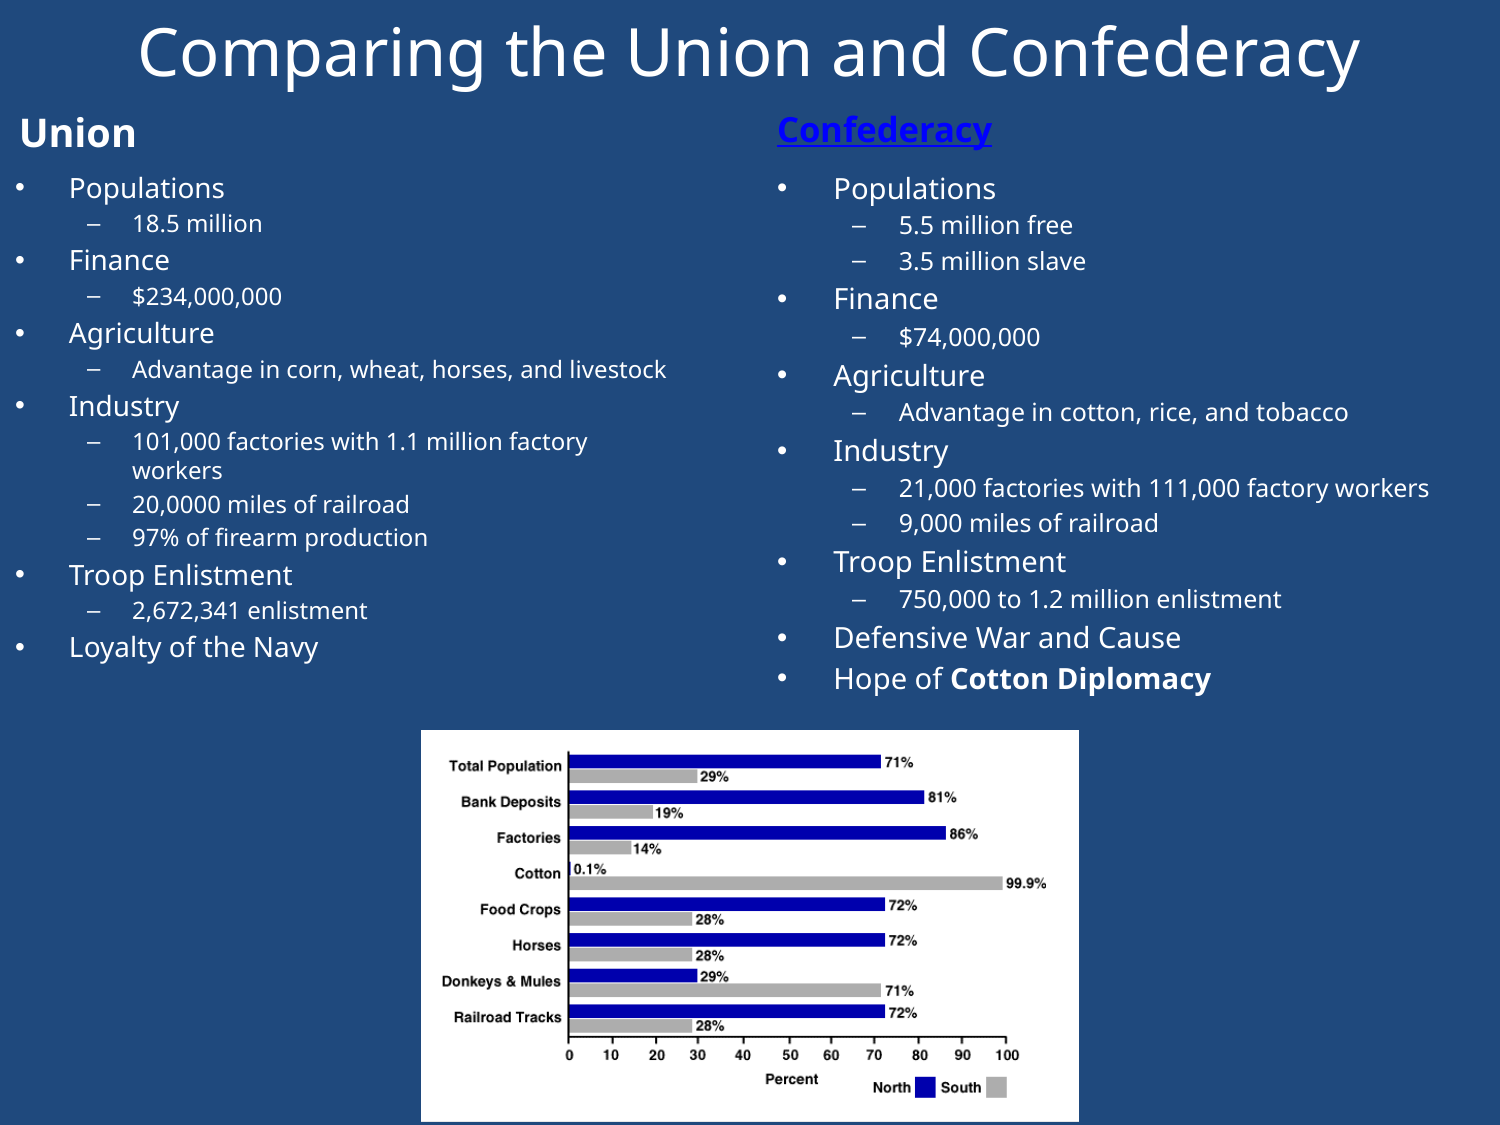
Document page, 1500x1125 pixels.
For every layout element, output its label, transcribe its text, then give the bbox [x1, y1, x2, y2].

list Confederacy [761, 99, 1500, 162]
list Union [3, 99, 667, 162]
list Populations 5.5 million free 3.5 million slave Finance $74,000,000 Agriculture Advantage in cotton, rice, and tobacco Industry 21,000 factories with 111,000 factory workers 9,000 miles of railroad Troop Enlistment 750,000 to 1.2 million enlistment Defensive War and Cause Hope of Cotton Diplomacy [761, 162, 1500, 713]
picture [420, 729, 1080, 1123]
title Comparing the Union and Confederacy [0, 0, 1500, 100]
list Populations 18.5 million Finance $234,000,000 Agriculture Advantage in corn, wheat, horses, and livestock Industry 101,000 factories with 1.1 million factory workers 20,0000 miles of railroad 97% of firearm production Troop Enlistment 2,672,341 enlistment Loyalty of the Navy [0, 162, 688, 700]
